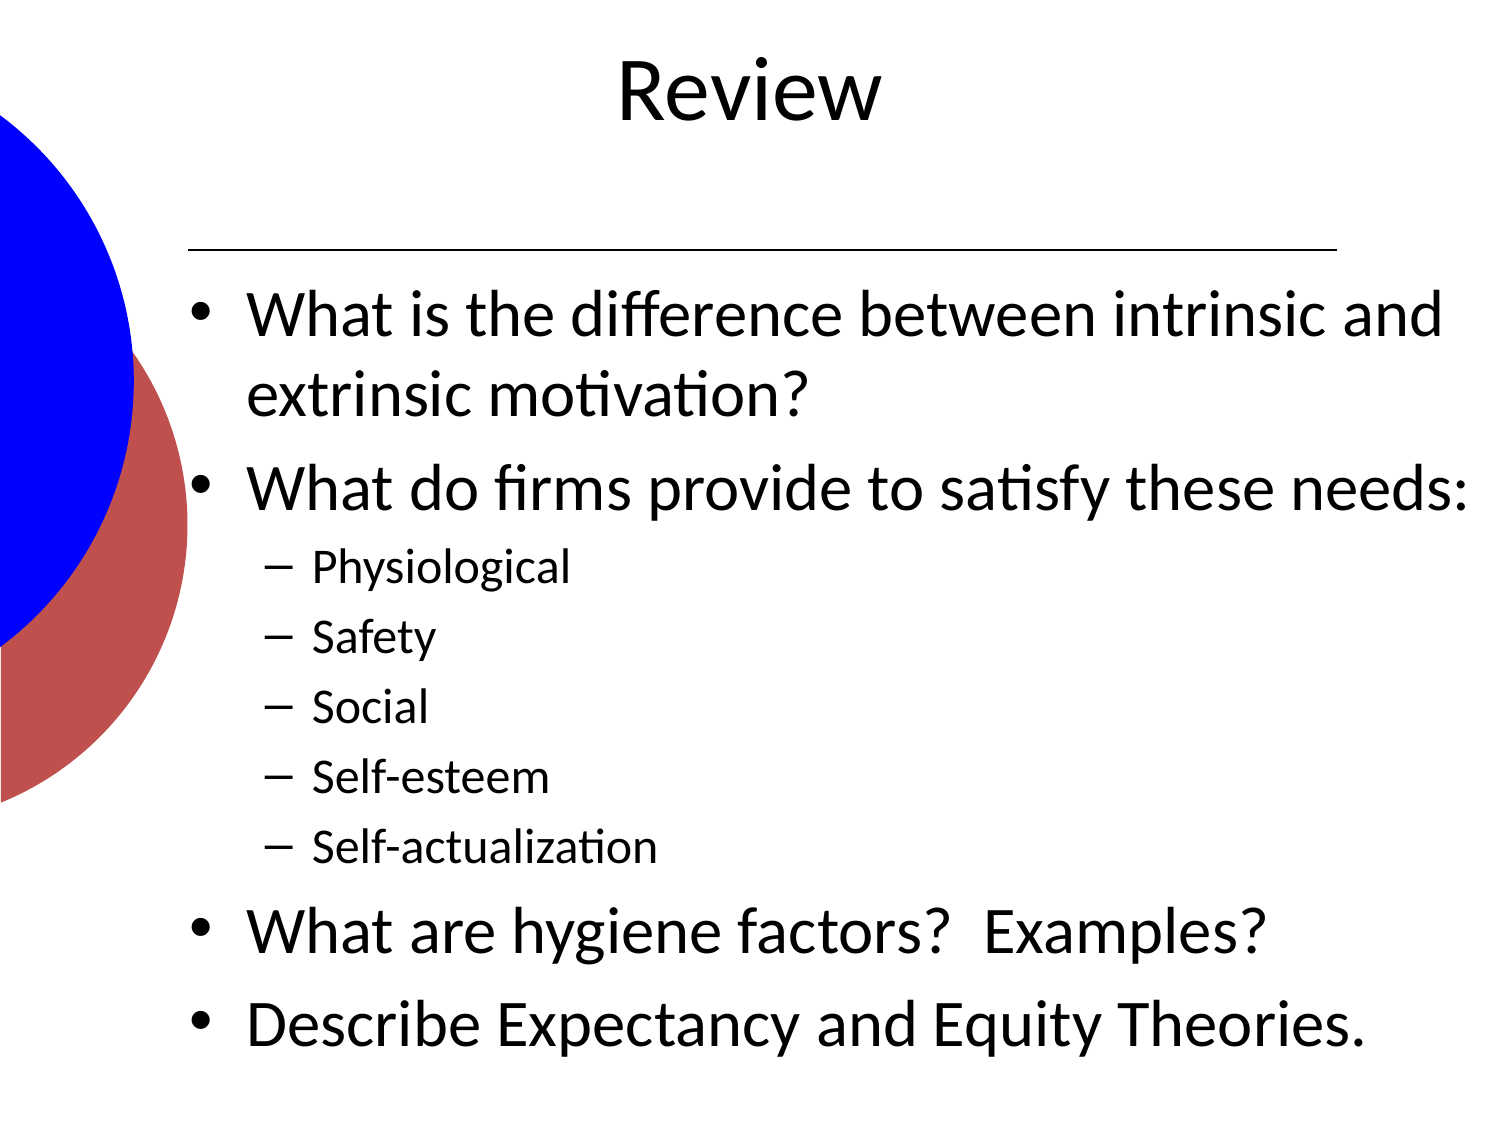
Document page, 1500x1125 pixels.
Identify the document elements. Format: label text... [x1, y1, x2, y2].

list What is the difference between intrinsic and extrinsic motivation? What do firms provide to satisfy these needs: Physiological Safety Social Self-esteem Self-actualization What are hygiene factors? Examples? Describe Expectancy and Equity Theories. [174, 262, 1500, 1005]
title Review [75, 45, 1425, 233]
